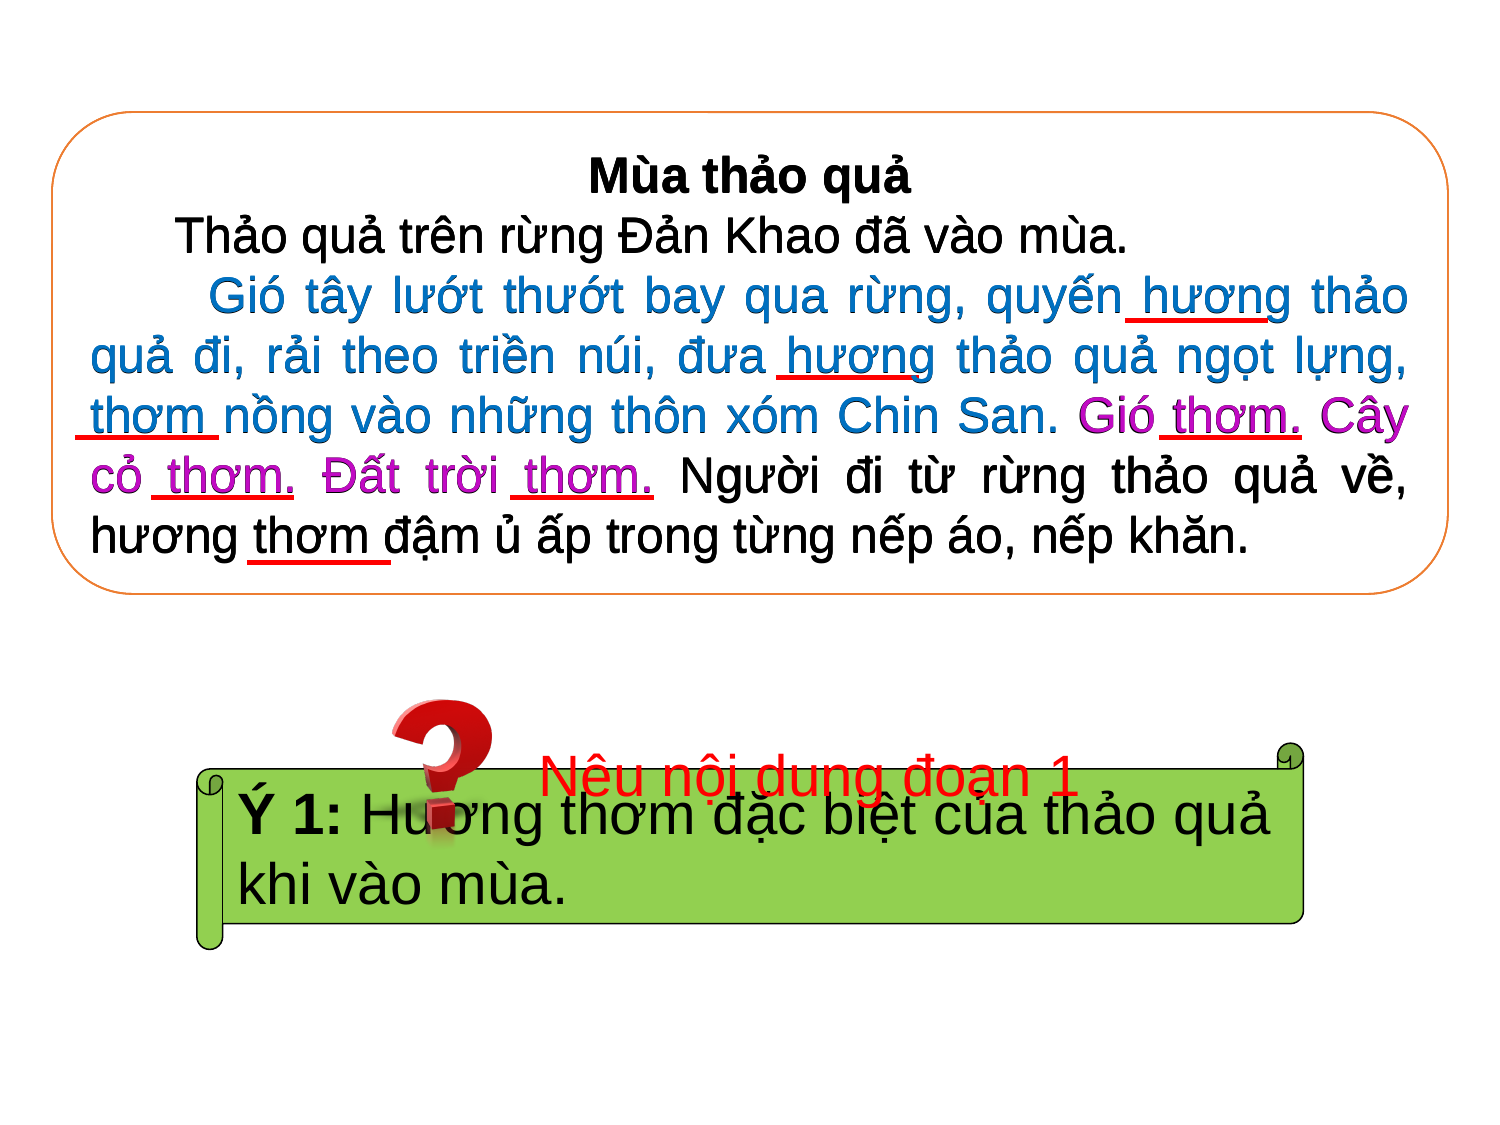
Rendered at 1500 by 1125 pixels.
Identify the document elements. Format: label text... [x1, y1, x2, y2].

text_box Ý 1: Hương thơm đặc biệt của thảo quả khi vào mùa. [196, 743, 1304, 950]
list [359, 695, 504, 851]
text_box Nêu nội dung đoạn 1 [523, 730, 1159, 815]
text_box Mùa thảo quả Thảo quả trên rừng Đản Khao đã vào mùa. Gió tây lướt thướt bay qua rừng, quyến hương thảo quả đi, rải theo triền núi, đưa hương thảo quả ngọt lựng, thơm nồng vào những thôn xóm Chin San. Gió thơm. Cây cỏ thơm. Đất trời thơm. Người đi từ rừng thảo quả về, hương thơm đậm ủ ấp trong từng nếp áo, nếp khăn. [51, 111, 1448, 594]
